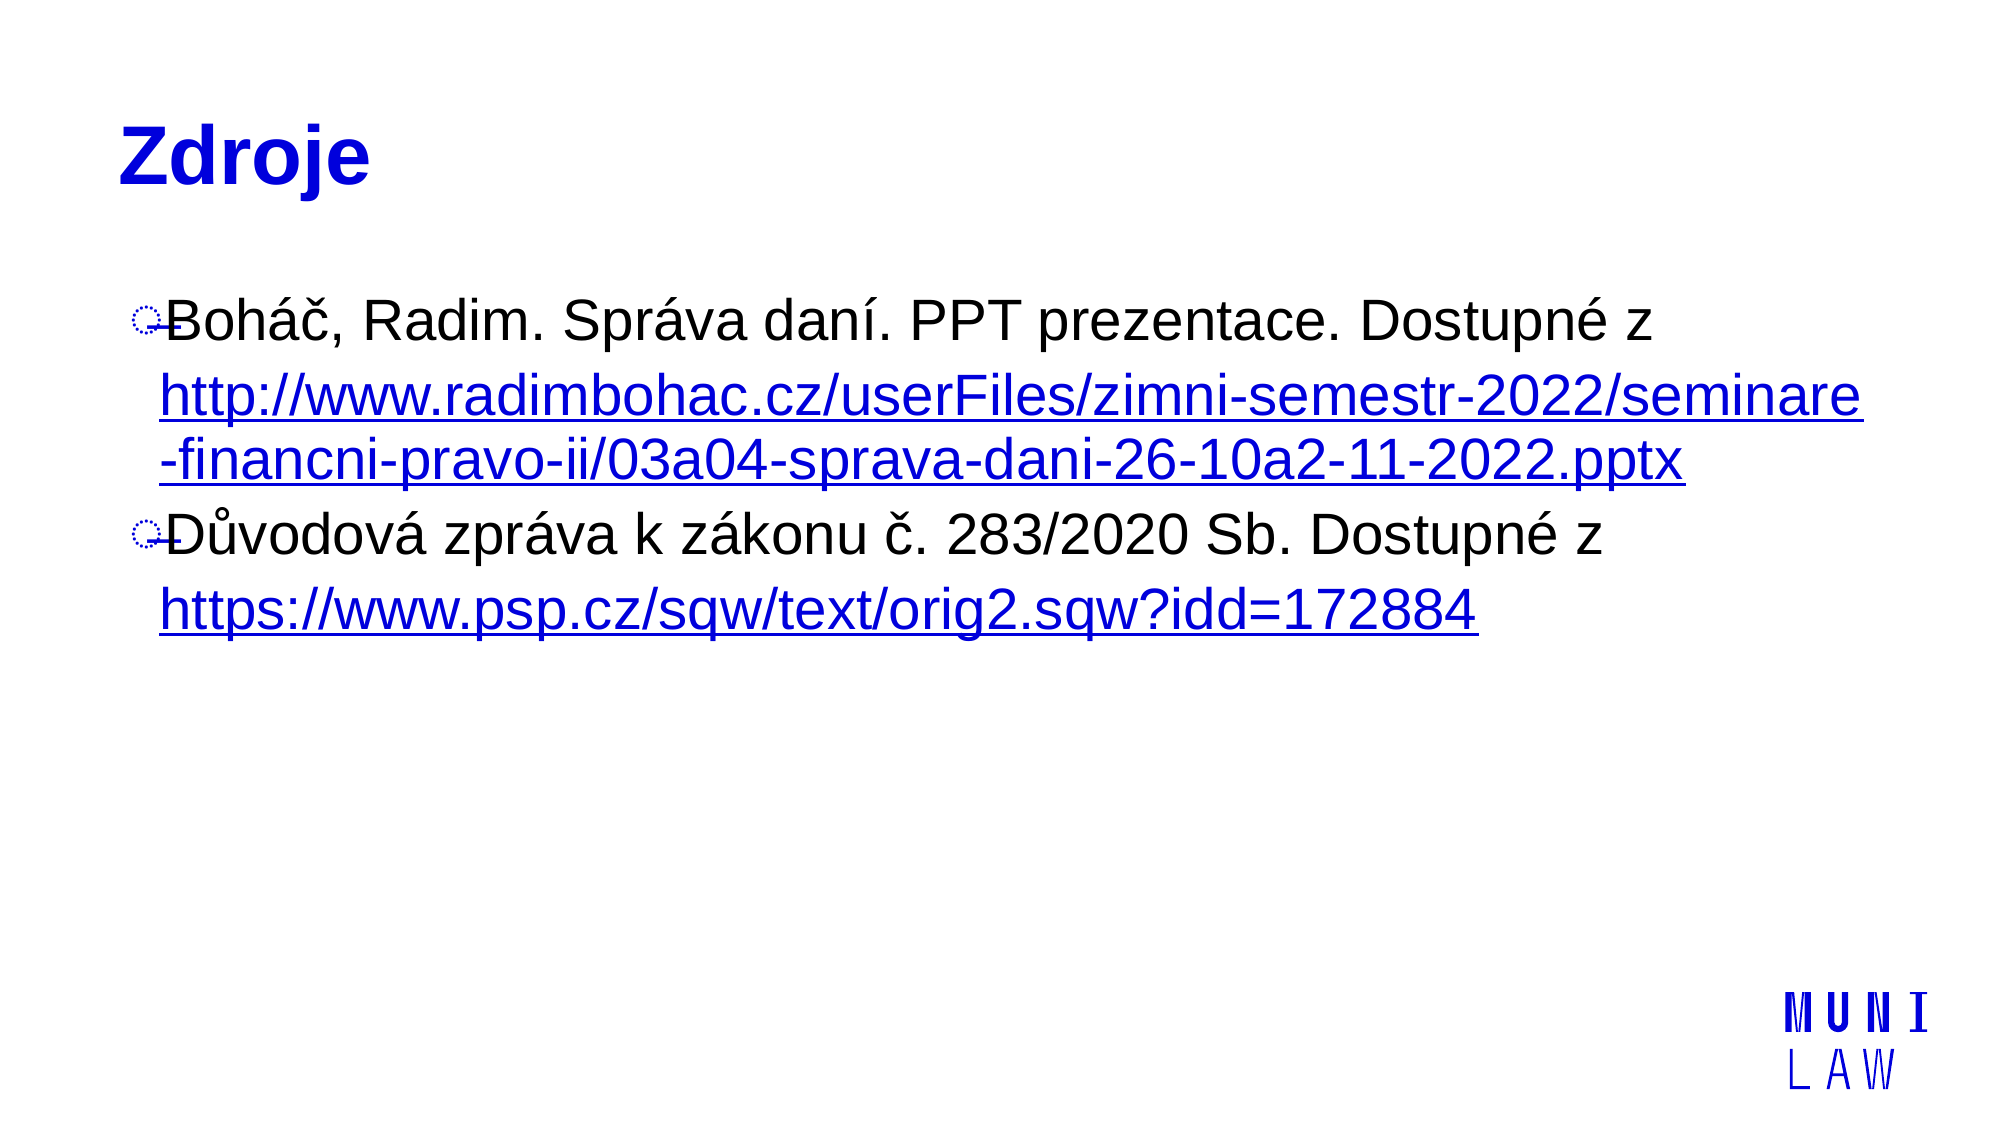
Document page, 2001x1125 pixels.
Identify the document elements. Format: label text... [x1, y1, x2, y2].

list Boháč, Radim. Správa daní. PPT prezentace. Dostupné z http://www.radimbohac.cz/userFiles/zimni-semestr-2022/seminare-financni-pravo-ii/03a04-sprava-dani-26-10a2-11-2022.pptx Důvodová zpráva k zákonu č. 283/2020 Sb. Dostupné z https://www.psp.cz/sqw/text/orig2.sqw?idd=172884 [118, 277, 1883, 957]
title Zdroje [118, 118, 1883, 193]
